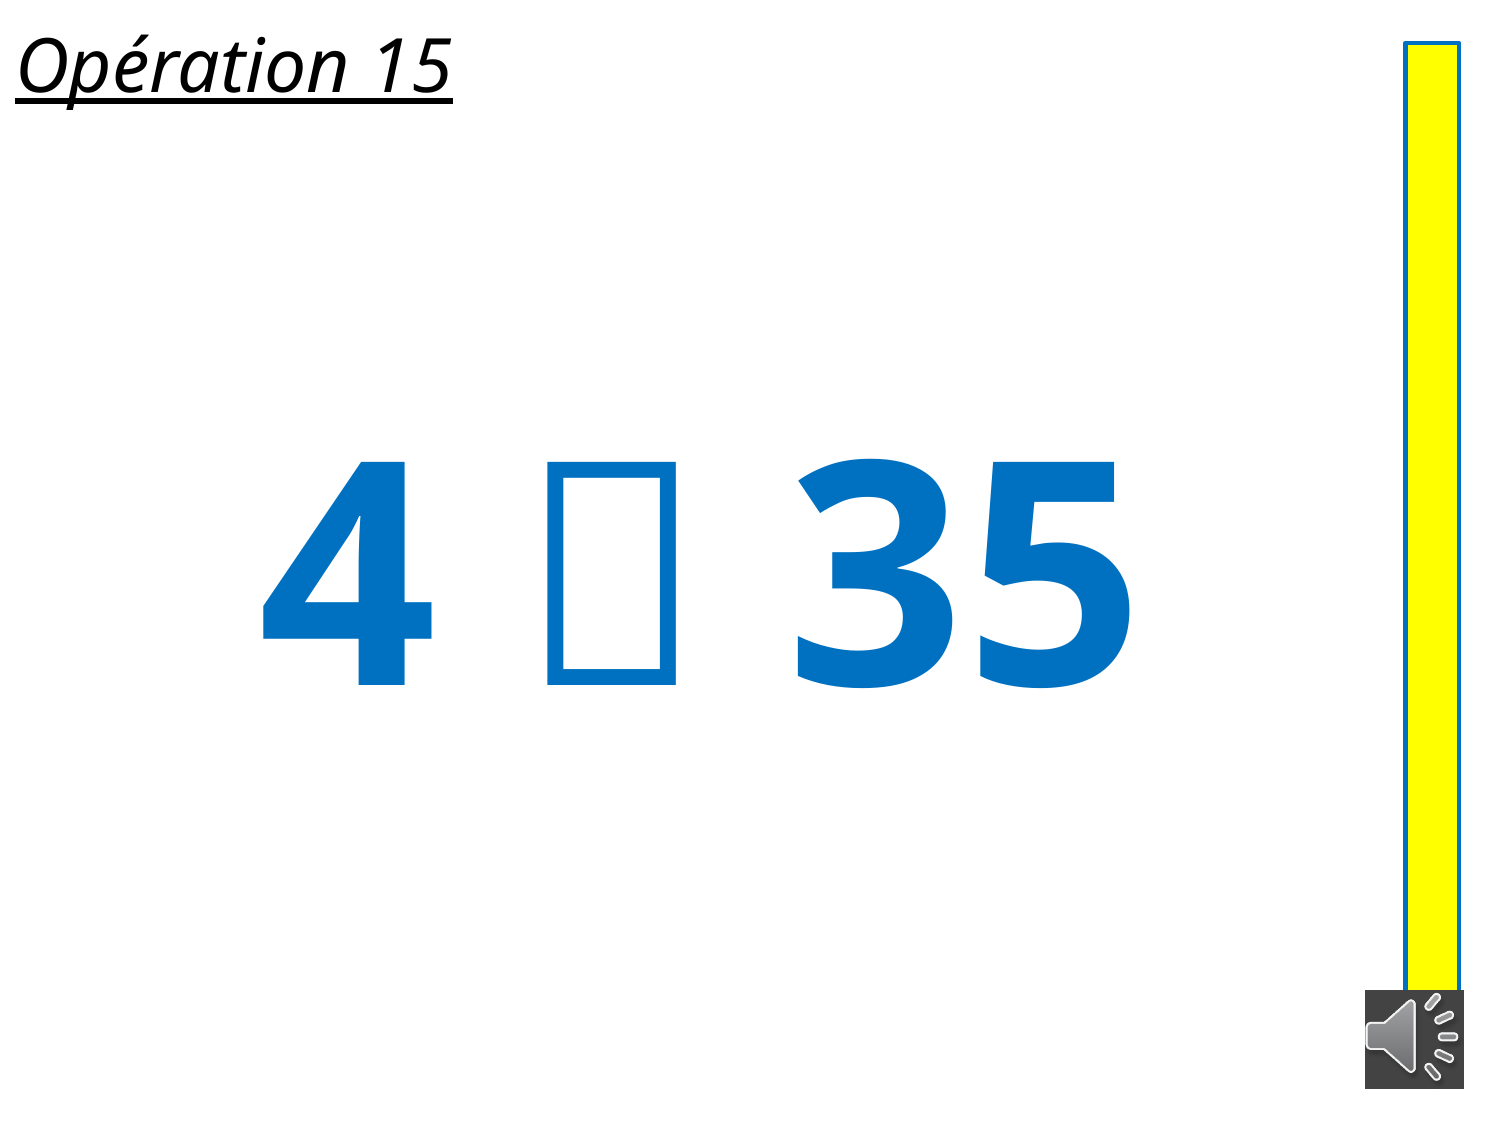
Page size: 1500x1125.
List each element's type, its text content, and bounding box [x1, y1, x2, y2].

text_box 4  35 [0, 365, 1403, 756]
text_box [1403, 41, 1461, 987]
title Opération 15 [0, 0, 502, 126]
picture [1364, 989, 1465, 1090]
